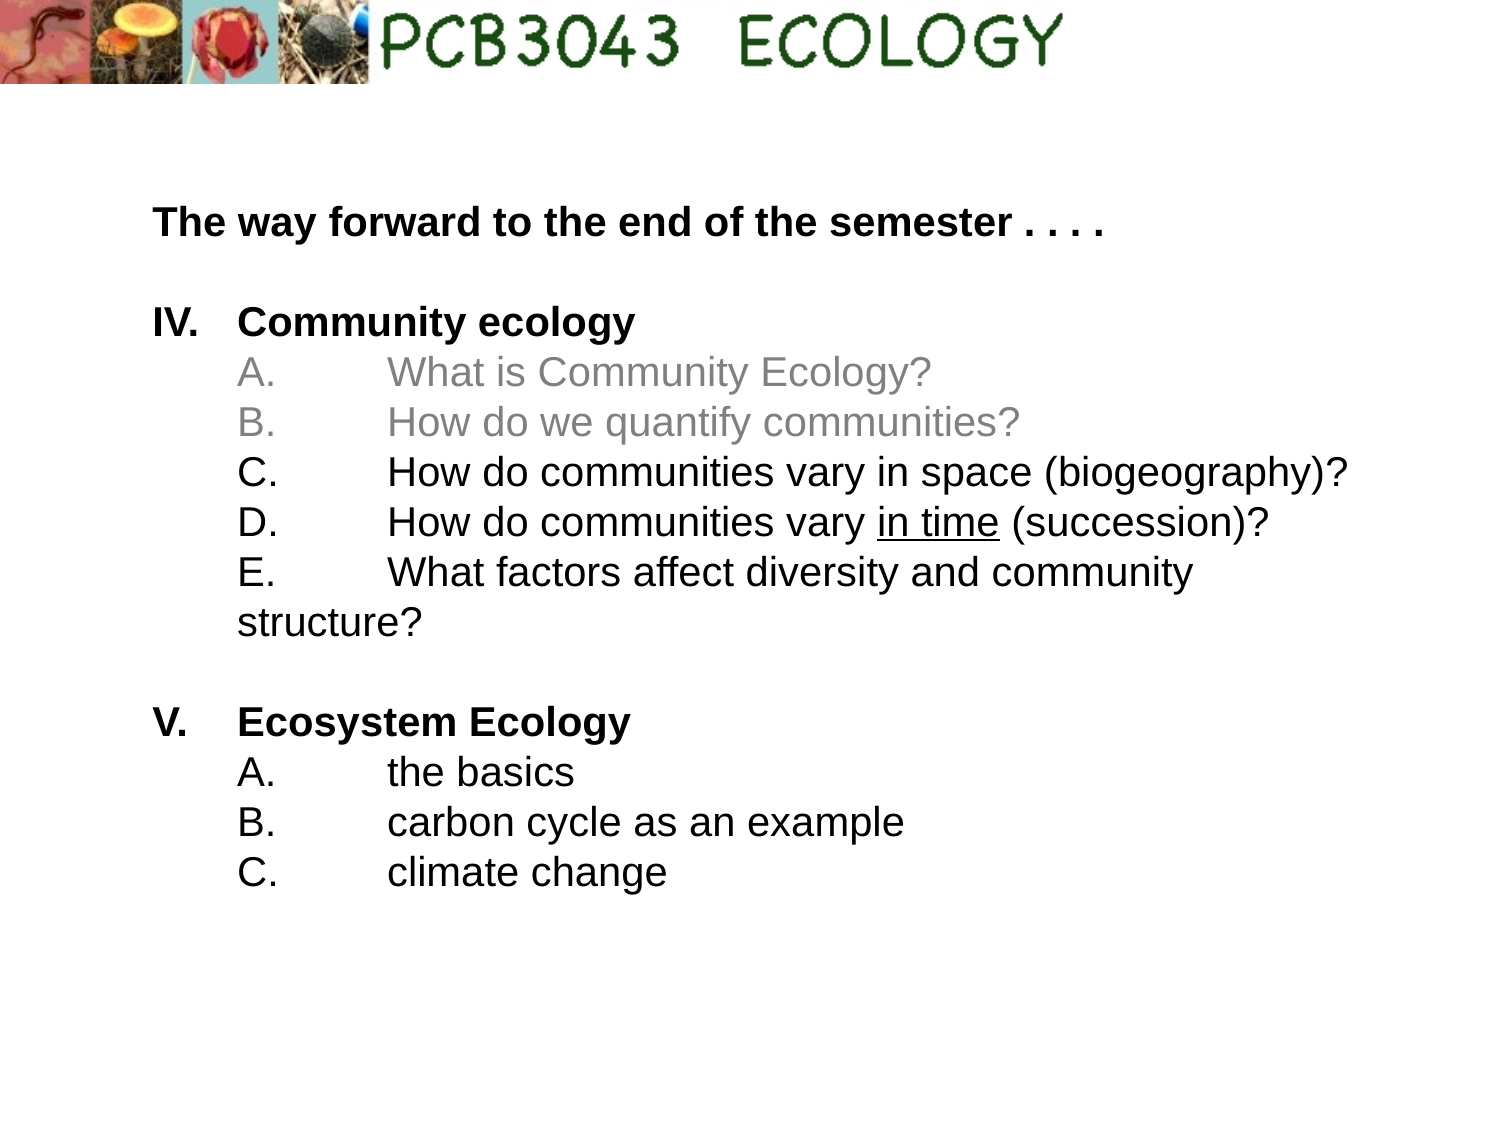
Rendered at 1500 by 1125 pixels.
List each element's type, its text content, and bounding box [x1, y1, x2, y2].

text_box The way forward to the end of the semester . . . . IV. Community ecology A. What is Community Ecology? B. How do we quantify communities? C. How do communities vary in space (biogeography)? D. How do communities vary in time (succession)? E. What factors affect diversity and community structure? V. Ecosystem Ecology A. the basics B. carbon cycle as an example C. climate change [137, 187, 1388, 953]
picture [0, 0, 1088, 84]
